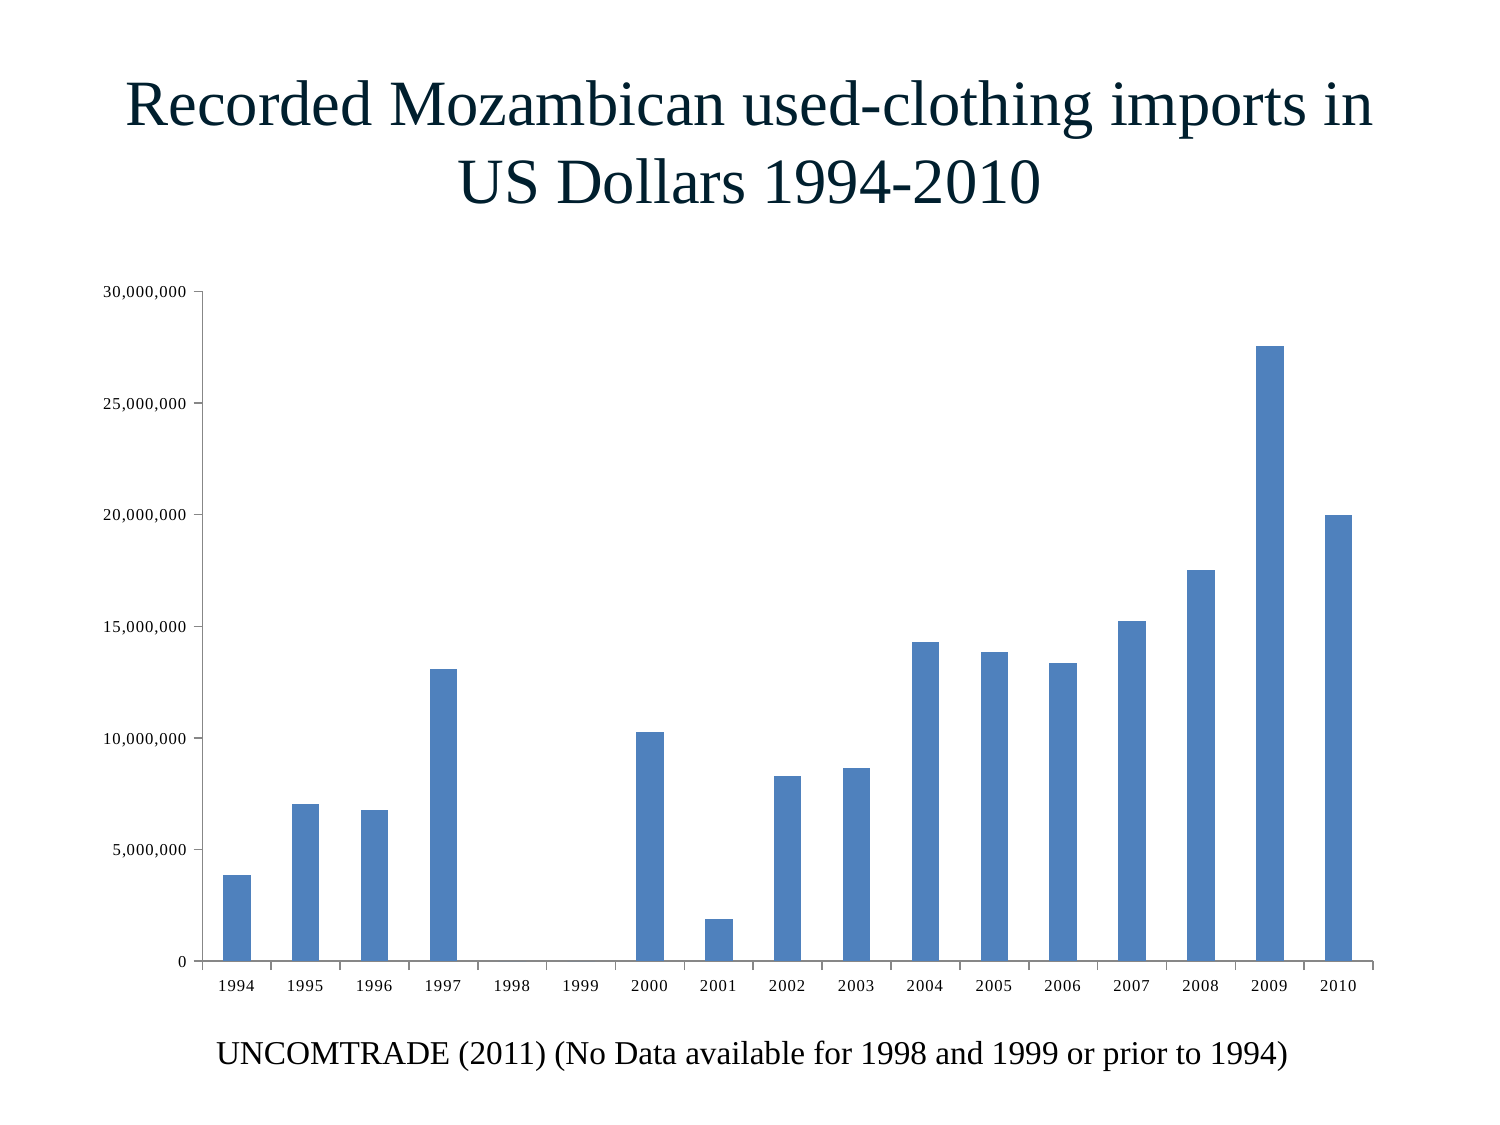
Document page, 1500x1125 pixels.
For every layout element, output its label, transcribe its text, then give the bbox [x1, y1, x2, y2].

title Recorded Mozambican used-clothing imports in US Dollars 1994-2010 [75, 45, 1425, 233]
text_box UNCOMTRADE (2011) (No Data available for 1998 and 1999 or prior to 1994) [200, 1023, 1305, 1125]
chart [76, 266, 1400, 1010]
